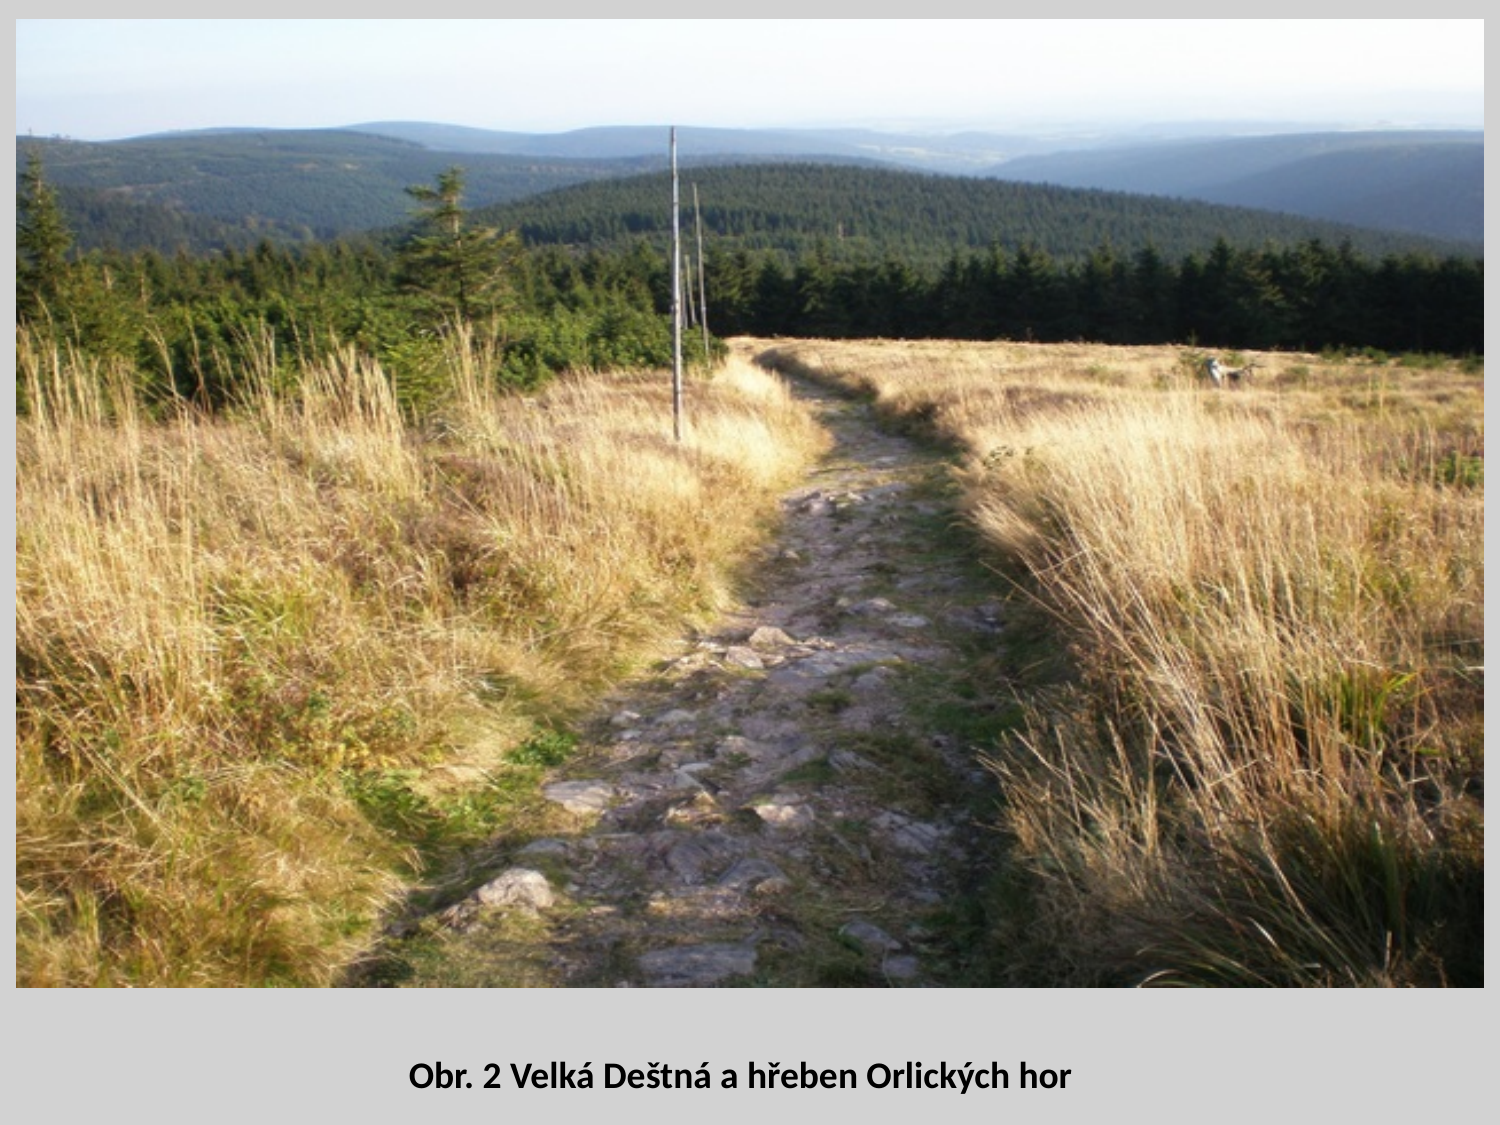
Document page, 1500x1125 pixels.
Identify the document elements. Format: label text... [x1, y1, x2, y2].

text_box Obr. 2 Velká Deštná a hřeben Orlických hor [394, 1043, 1106, 1104]
picture [15, 18, 1485, 988]
